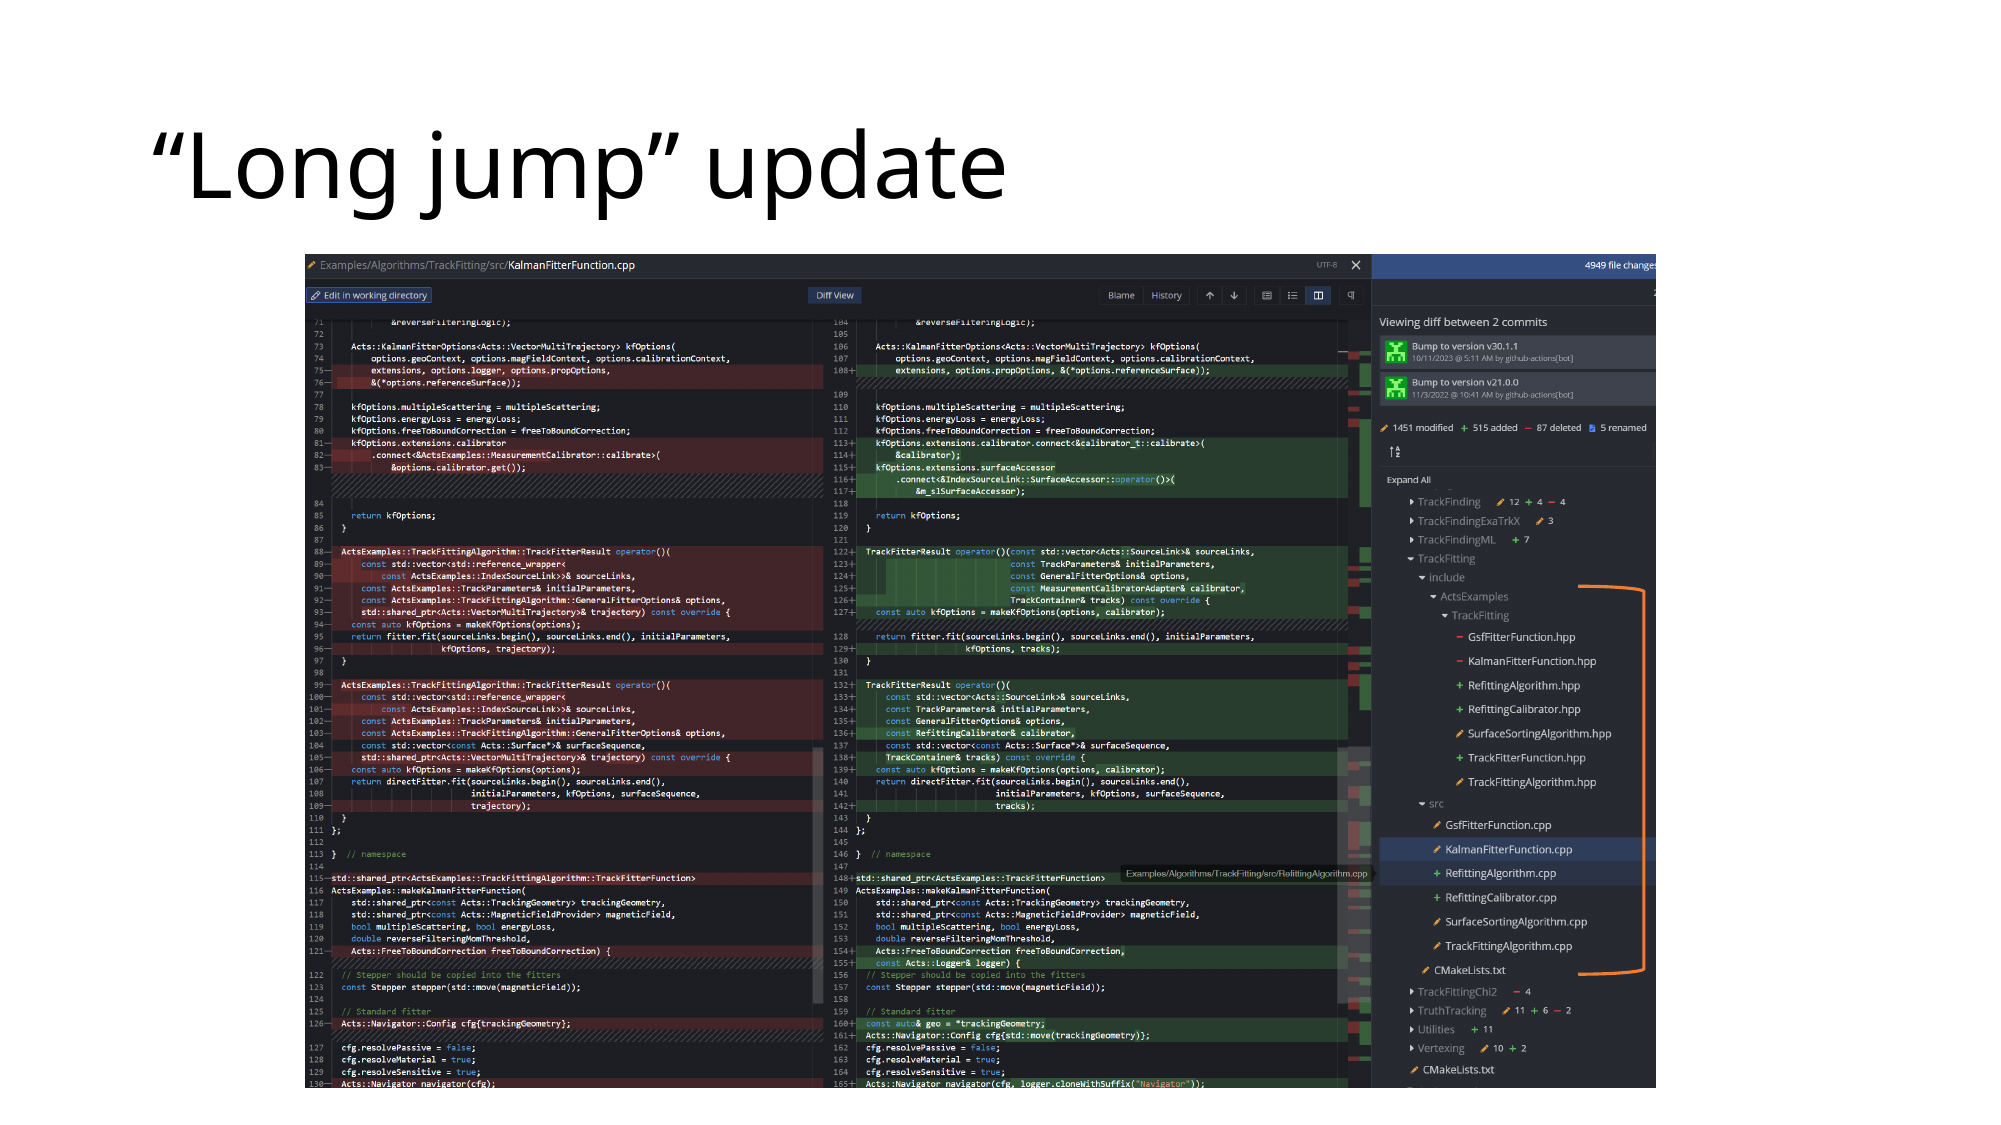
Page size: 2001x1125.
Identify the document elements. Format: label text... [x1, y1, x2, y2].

picture [305, 254, 1656, 1089]
title “Long jump” update [137, 59, 1863, 278]
